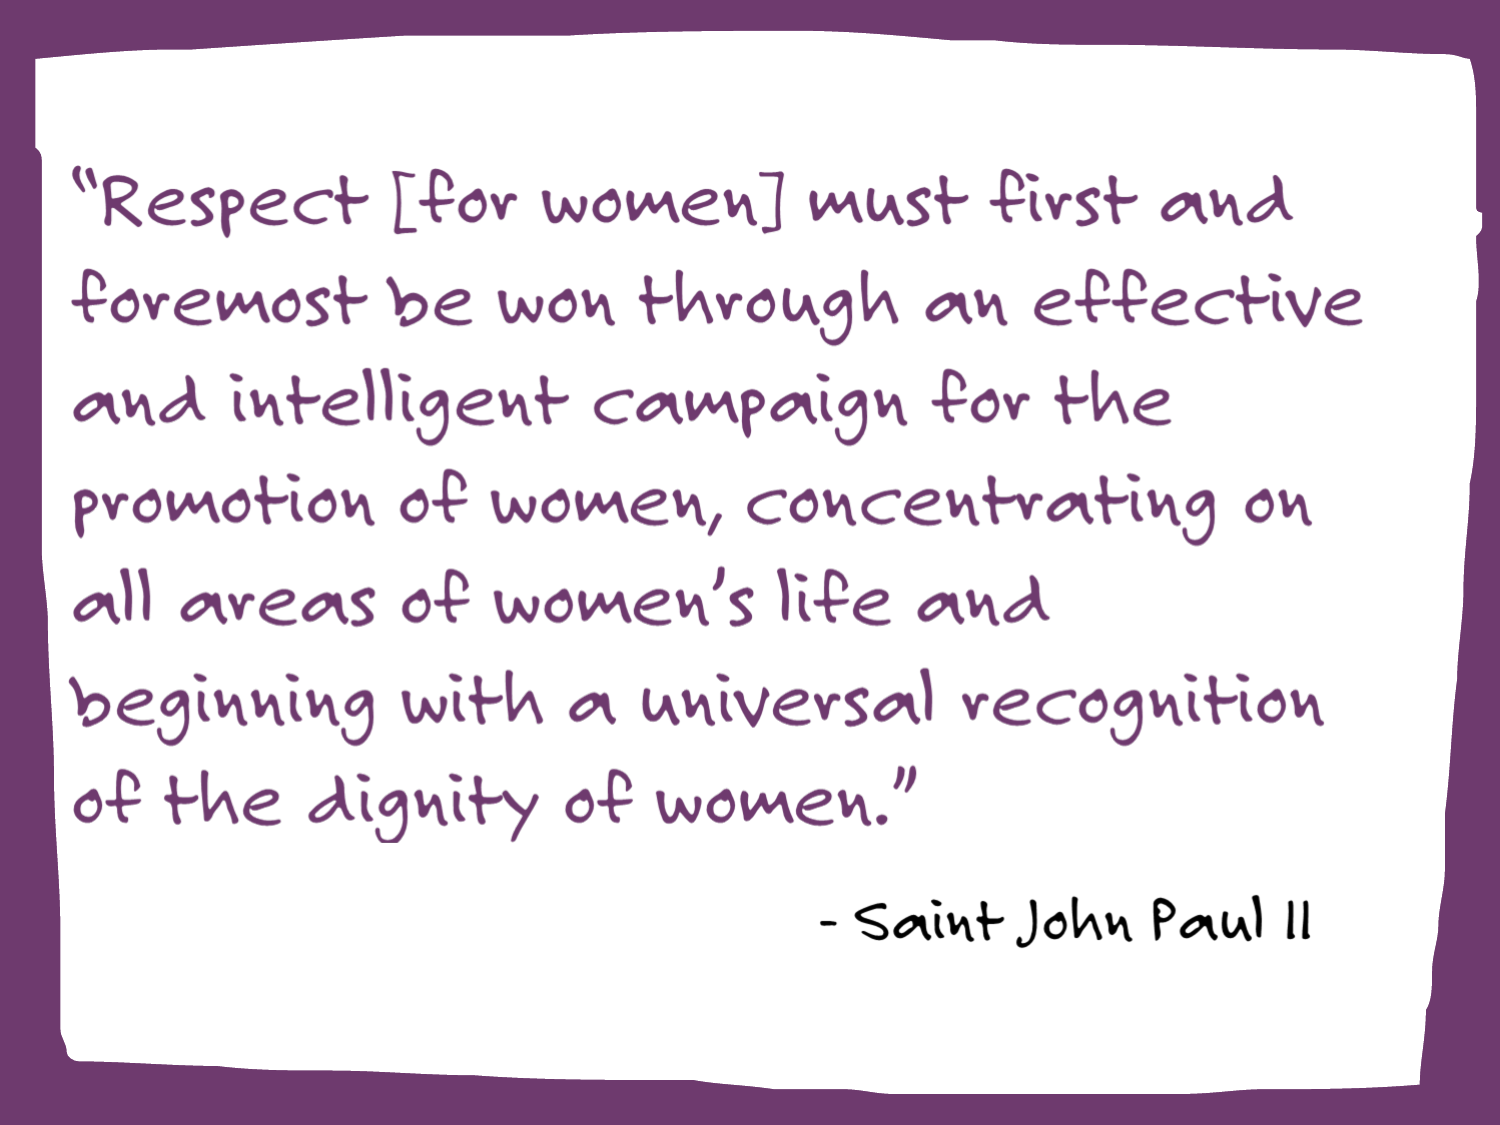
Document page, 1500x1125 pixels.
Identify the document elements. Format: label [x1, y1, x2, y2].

picture [20, 123, 1480, 1002]
